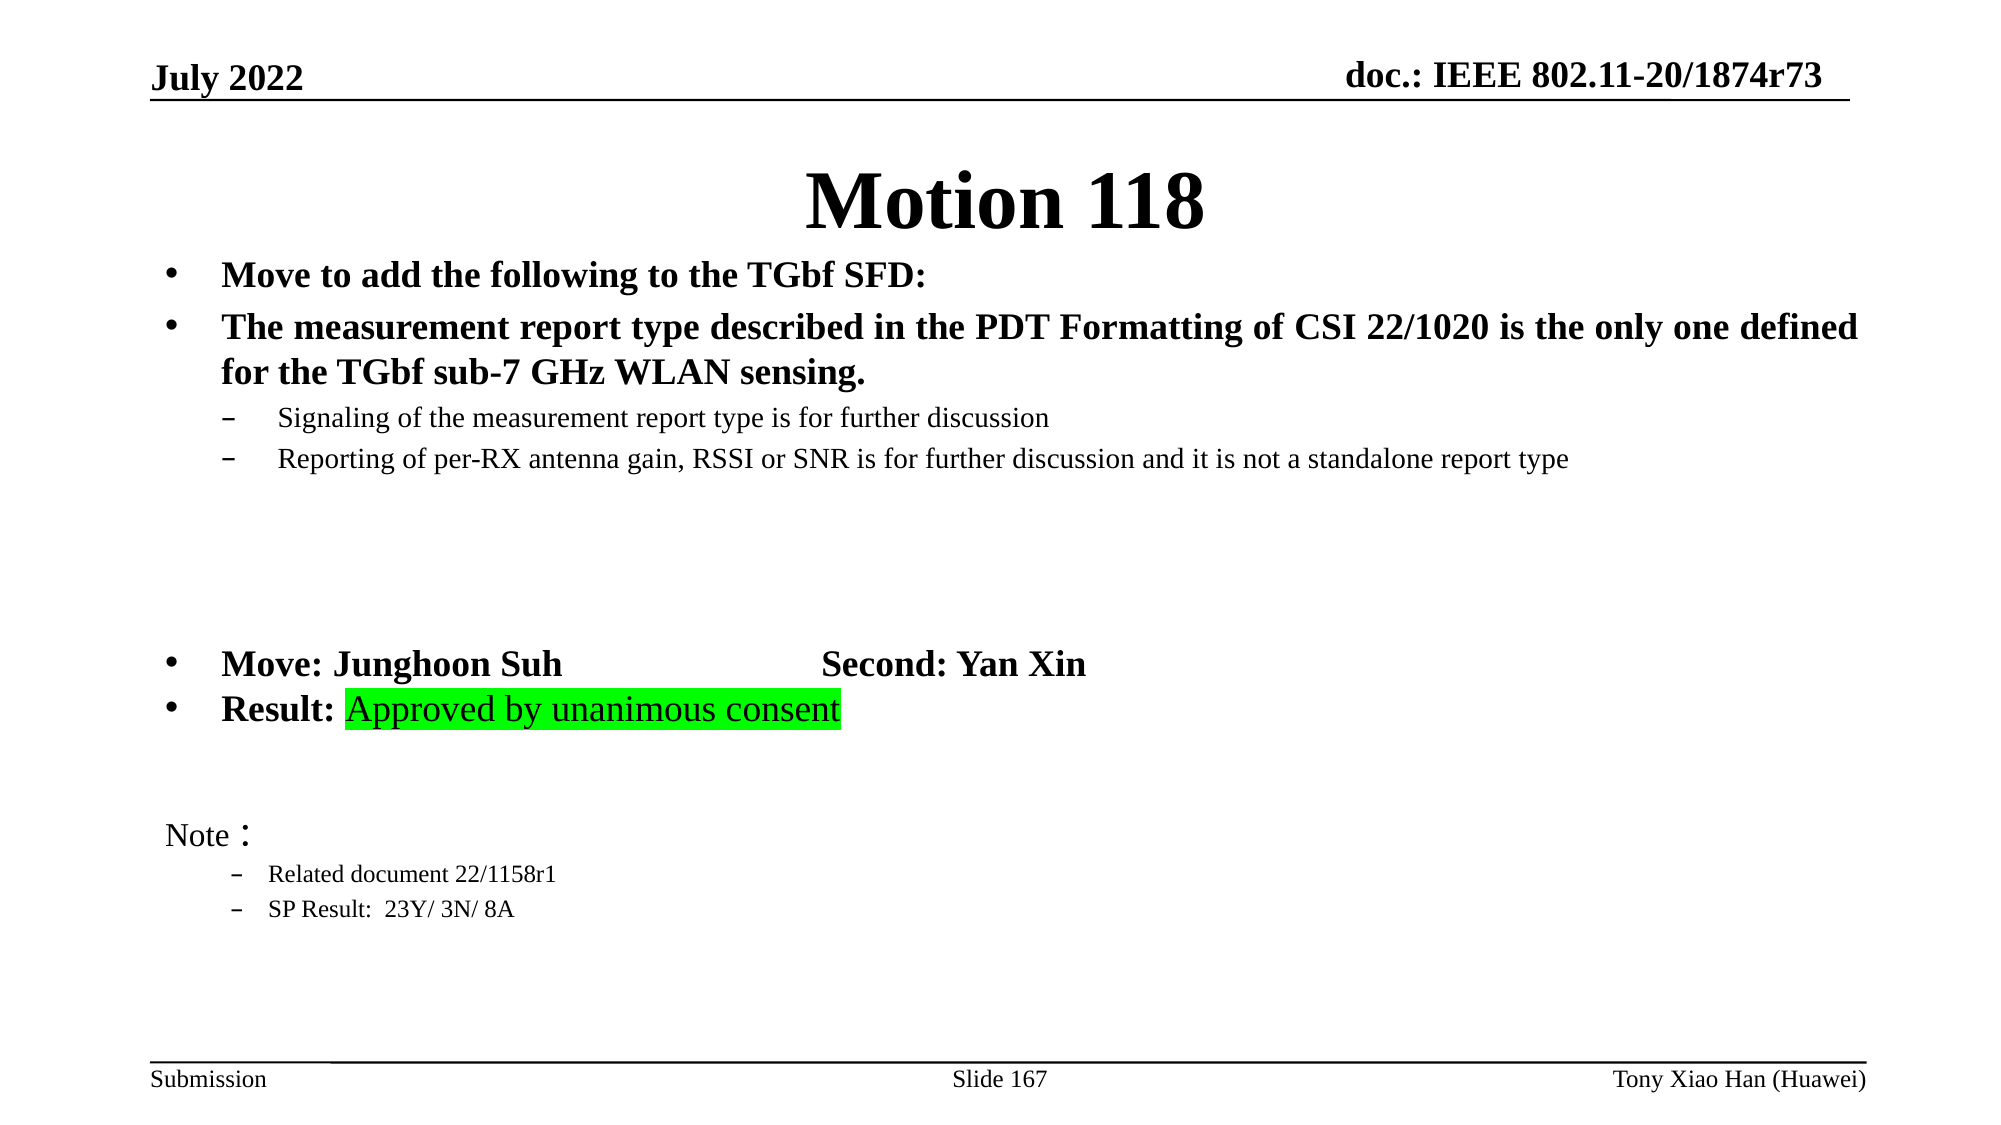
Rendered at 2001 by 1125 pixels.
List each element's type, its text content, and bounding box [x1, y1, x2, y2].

text_box Move to add the following to the TGbf SFD: The measurement report type described in the PDT Formatting of CSI 22/1020 is the only one defined for the TGbf sub-7 GHz WLAN sensing. Signaling of the measurement report type is for further discussion Reporting of per-RX antenna gain, RSSI or SNR is for further discussion and it is not a standalone report type Move: Junghoon Suh Second: Yan Xin Result: Approved by unanimous consent Note： Related document 22/1158r1 SP Result: 23Y/ 3N/ 8A [149, 212, 1875, 900]
text_box Motion 118 [368, 137, 1644, 212]
